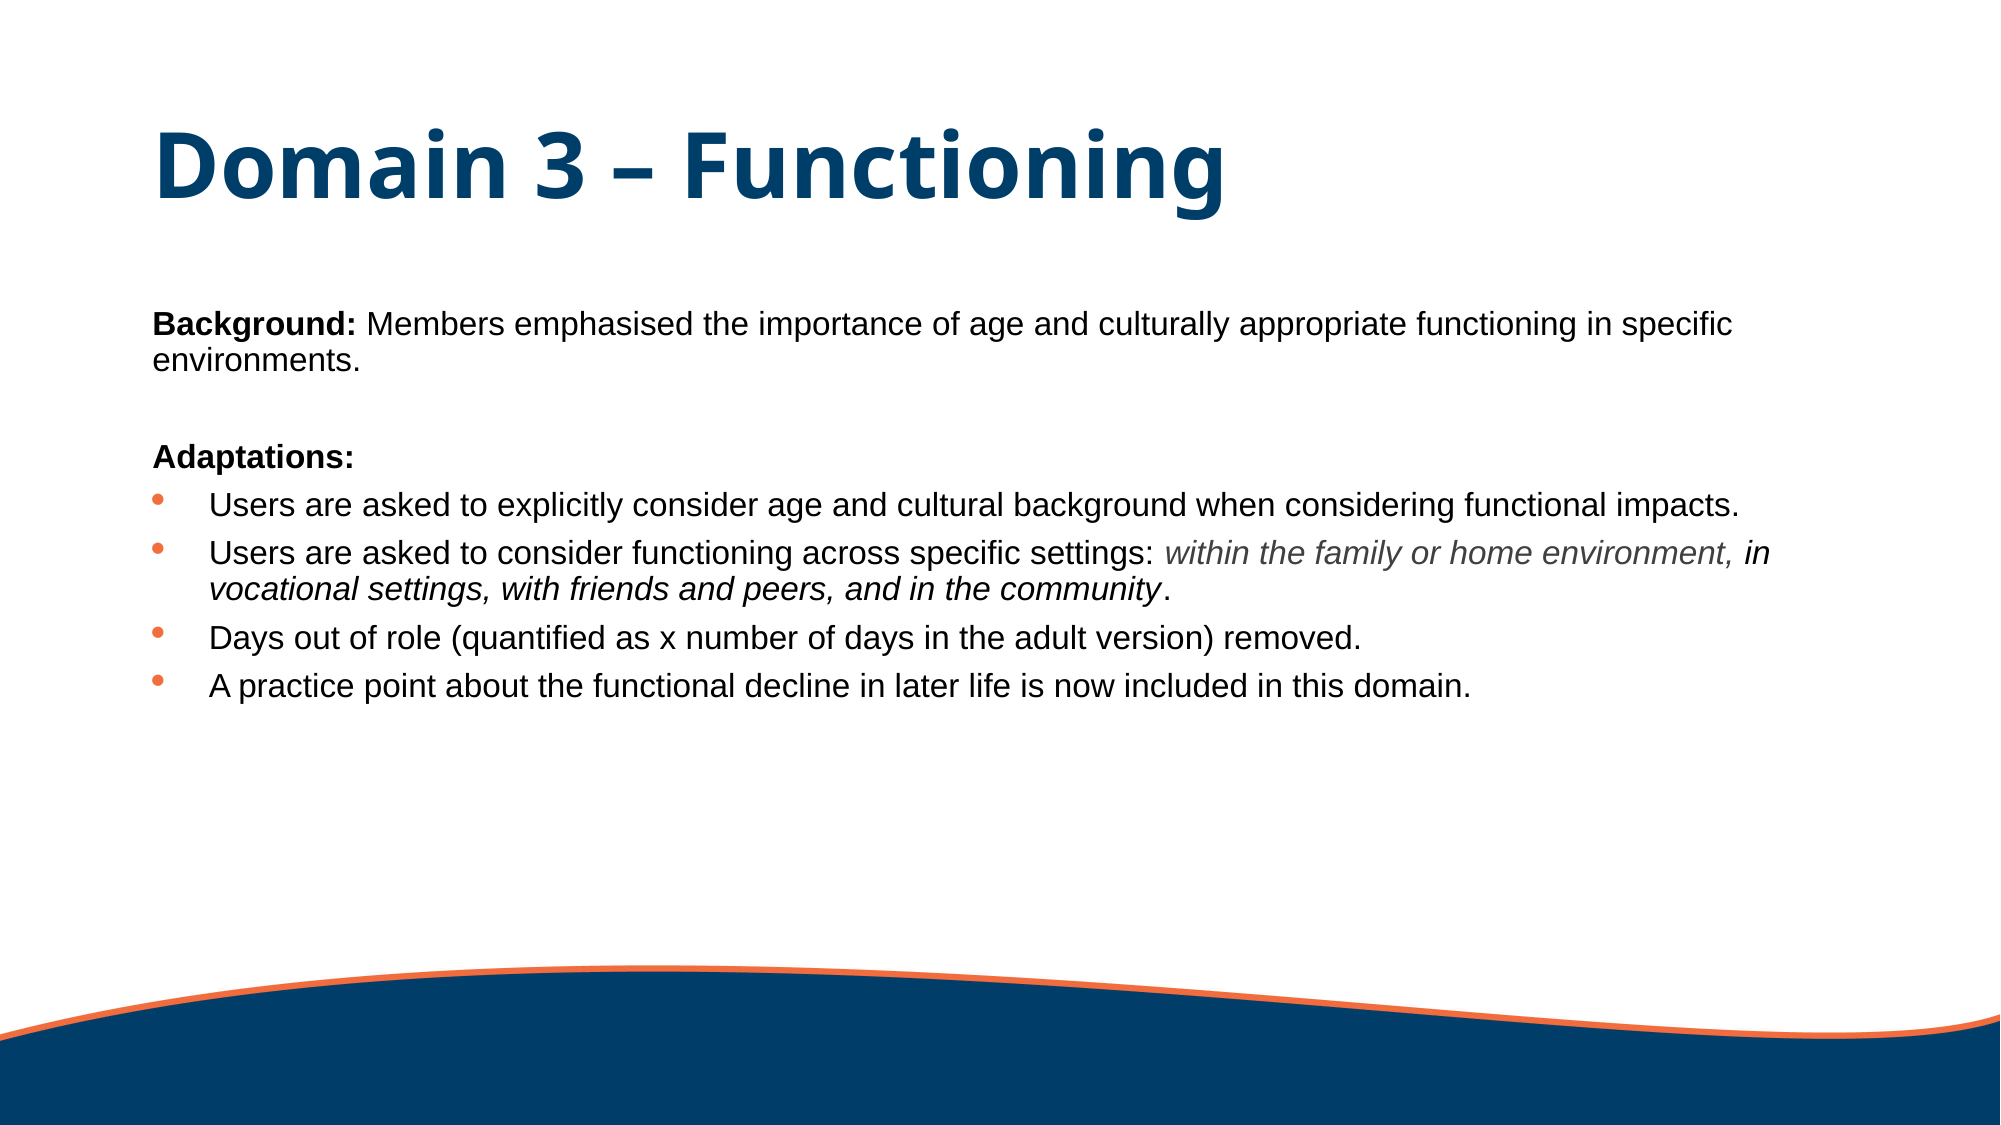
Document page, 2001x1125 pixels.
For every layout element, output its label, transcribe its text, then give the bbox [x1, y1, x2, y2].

title Domain 3 – Functioning [137, 59, 1863, 278]
list Background: Members emphasised the importance of age and culturally appropriate functioning in specific environments. Adaptations: Users are asked to explicitly consider age and cultural background when considering functional impacts. Users are asked to consider functioning across specific settings: within the family or home environment, in vocational settings, with friends and peers, and in the community. Days out of role (quantified as x number of days in the adult version) removed. A practice point about the functional decline in later life is now included in this domain. [137, 299, 1863, 1014]
picture [0, 0, 2000, 1125]
